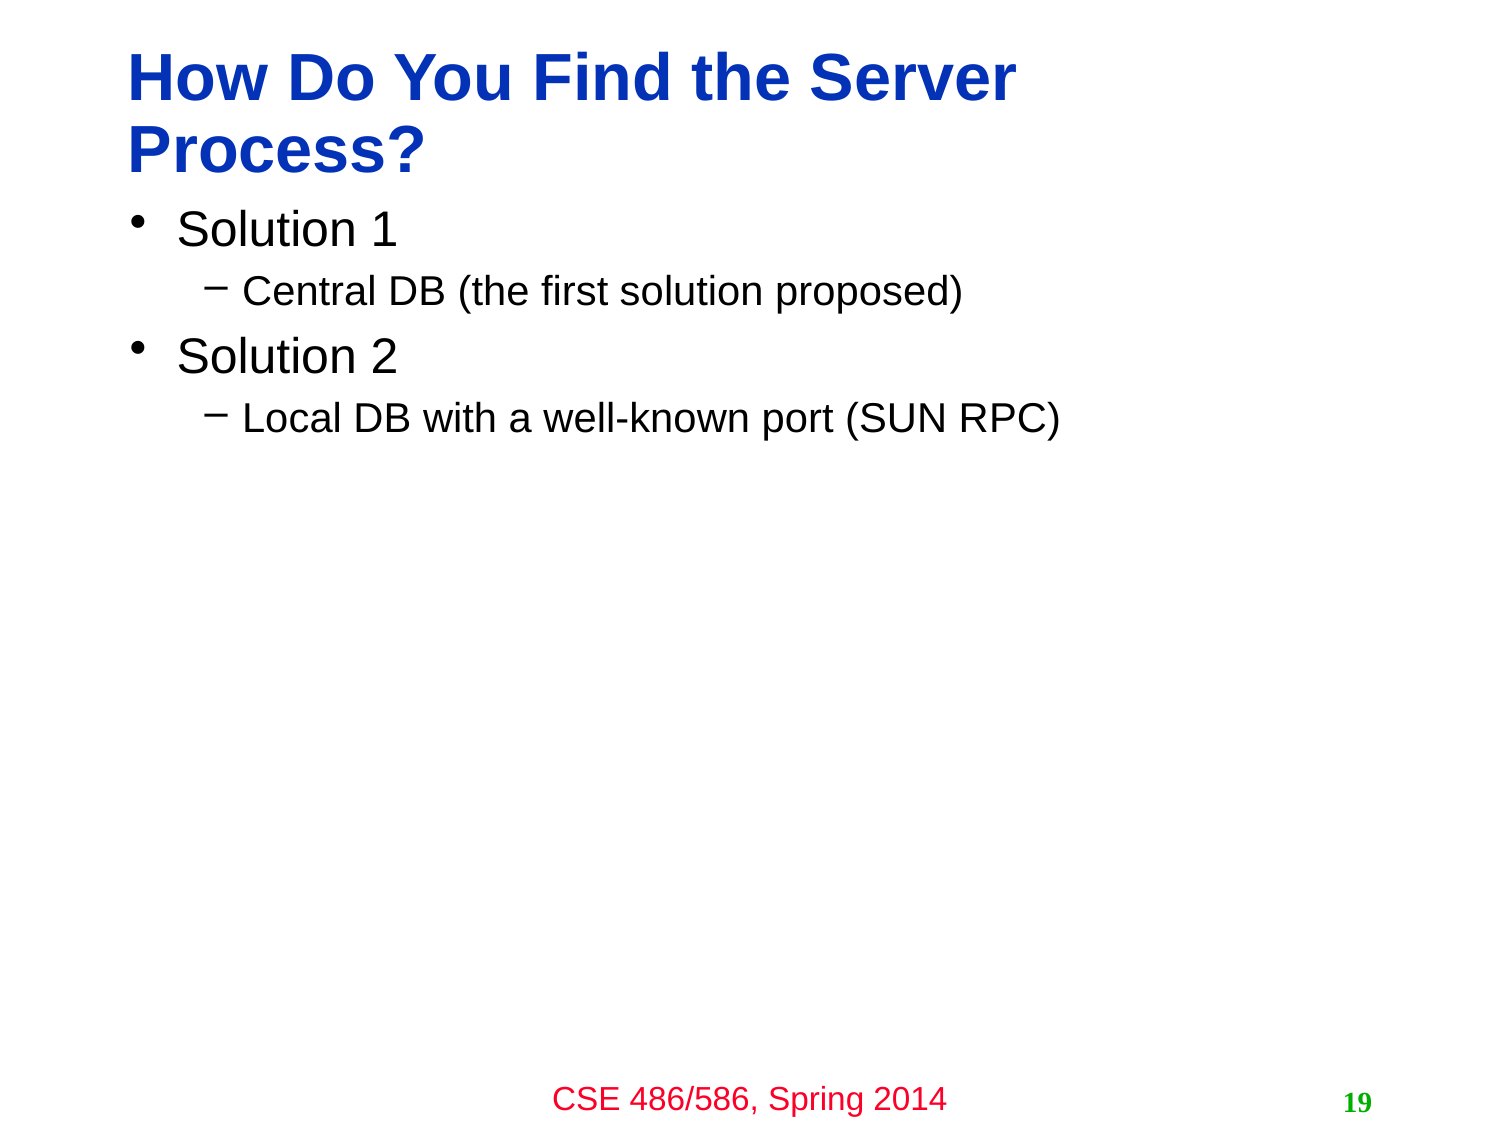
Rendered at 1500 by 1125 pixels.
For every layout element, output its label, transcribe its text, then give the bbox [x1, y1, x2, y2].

list Solution 1 Central DB (the first solution proposed) Solution 2 Local DB with a well-known port (SUN RPC) [114, 195, 1376, 1005]
slide_number 19 [1074, 1076, 1388, 1125]
title How Do You Find the Server Process? [112, 53, 1310, 176]
